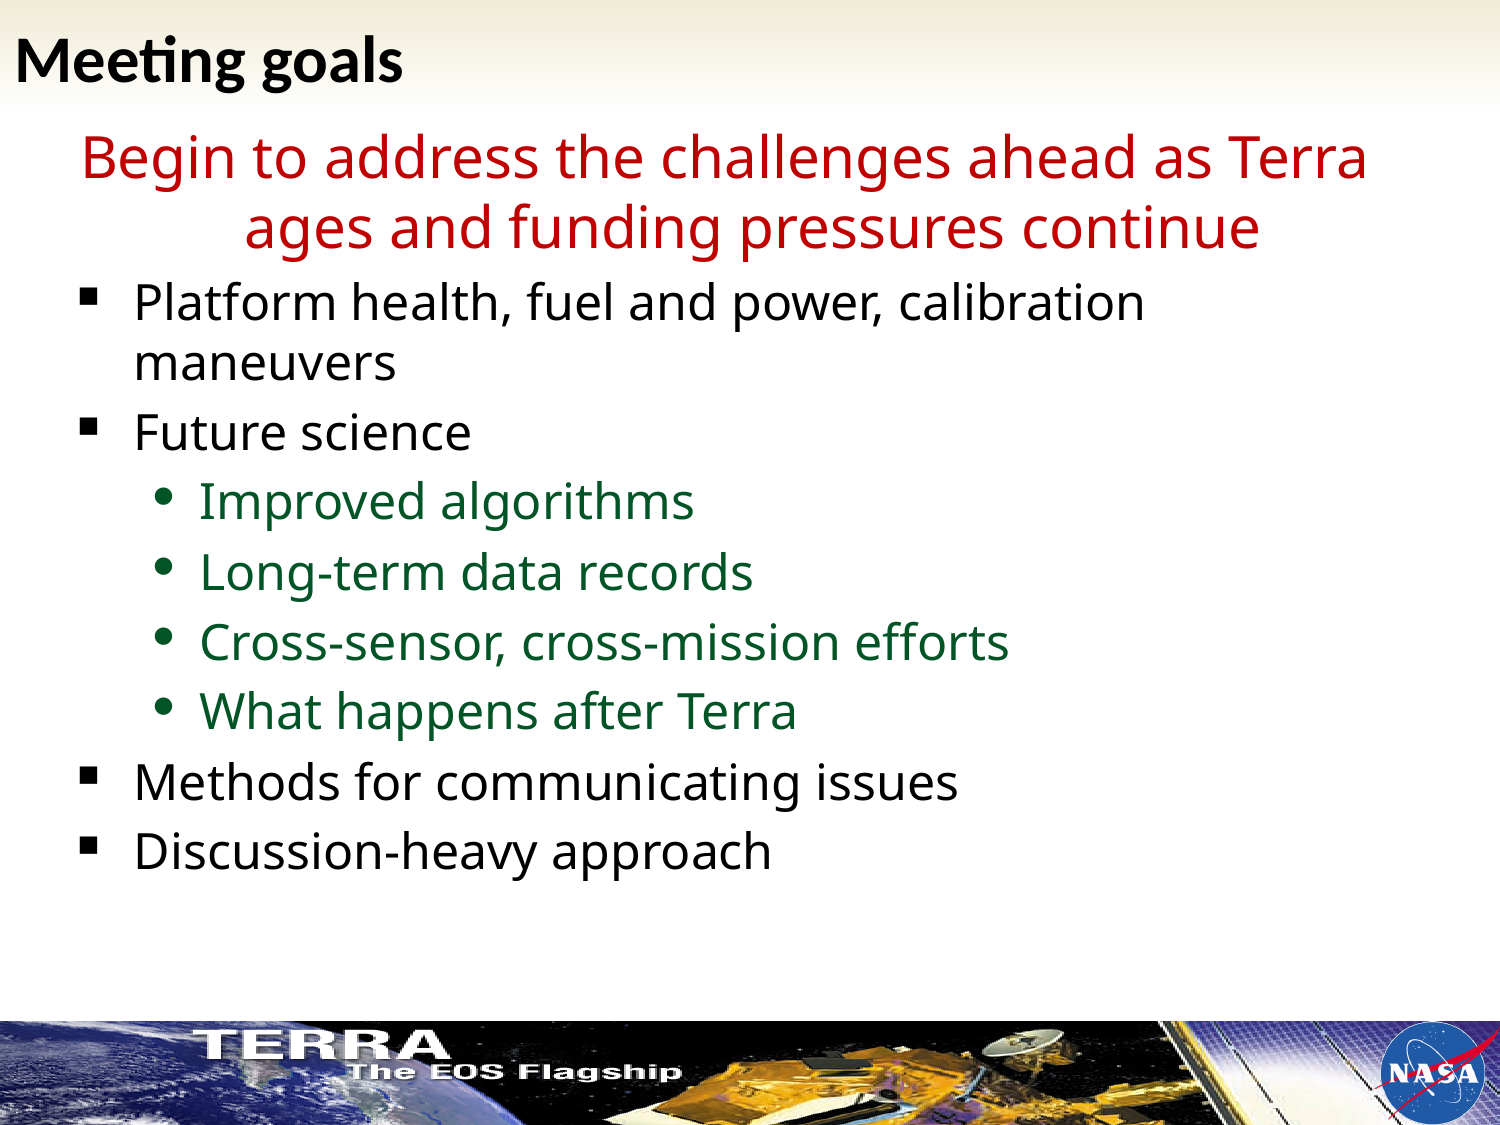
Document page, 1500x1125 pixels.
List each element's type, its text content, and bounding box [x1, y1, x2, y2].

list Begin to address the challenges ahead as Terra ages and funding pressures continue [37, 113, 1413, 276]
picture [0, 1021, 1500, 1125]
list Platform health, fuel and power, calibration maneuvers Future science Improved algorithms Long-term data records Cross-sensor, cross-mission efforts What happens after Terra Methods for communicating issues Discussion-heavy approach [62, 262, 1413, 1026]
title Meeting goals [0, 0, 1500, 113]
